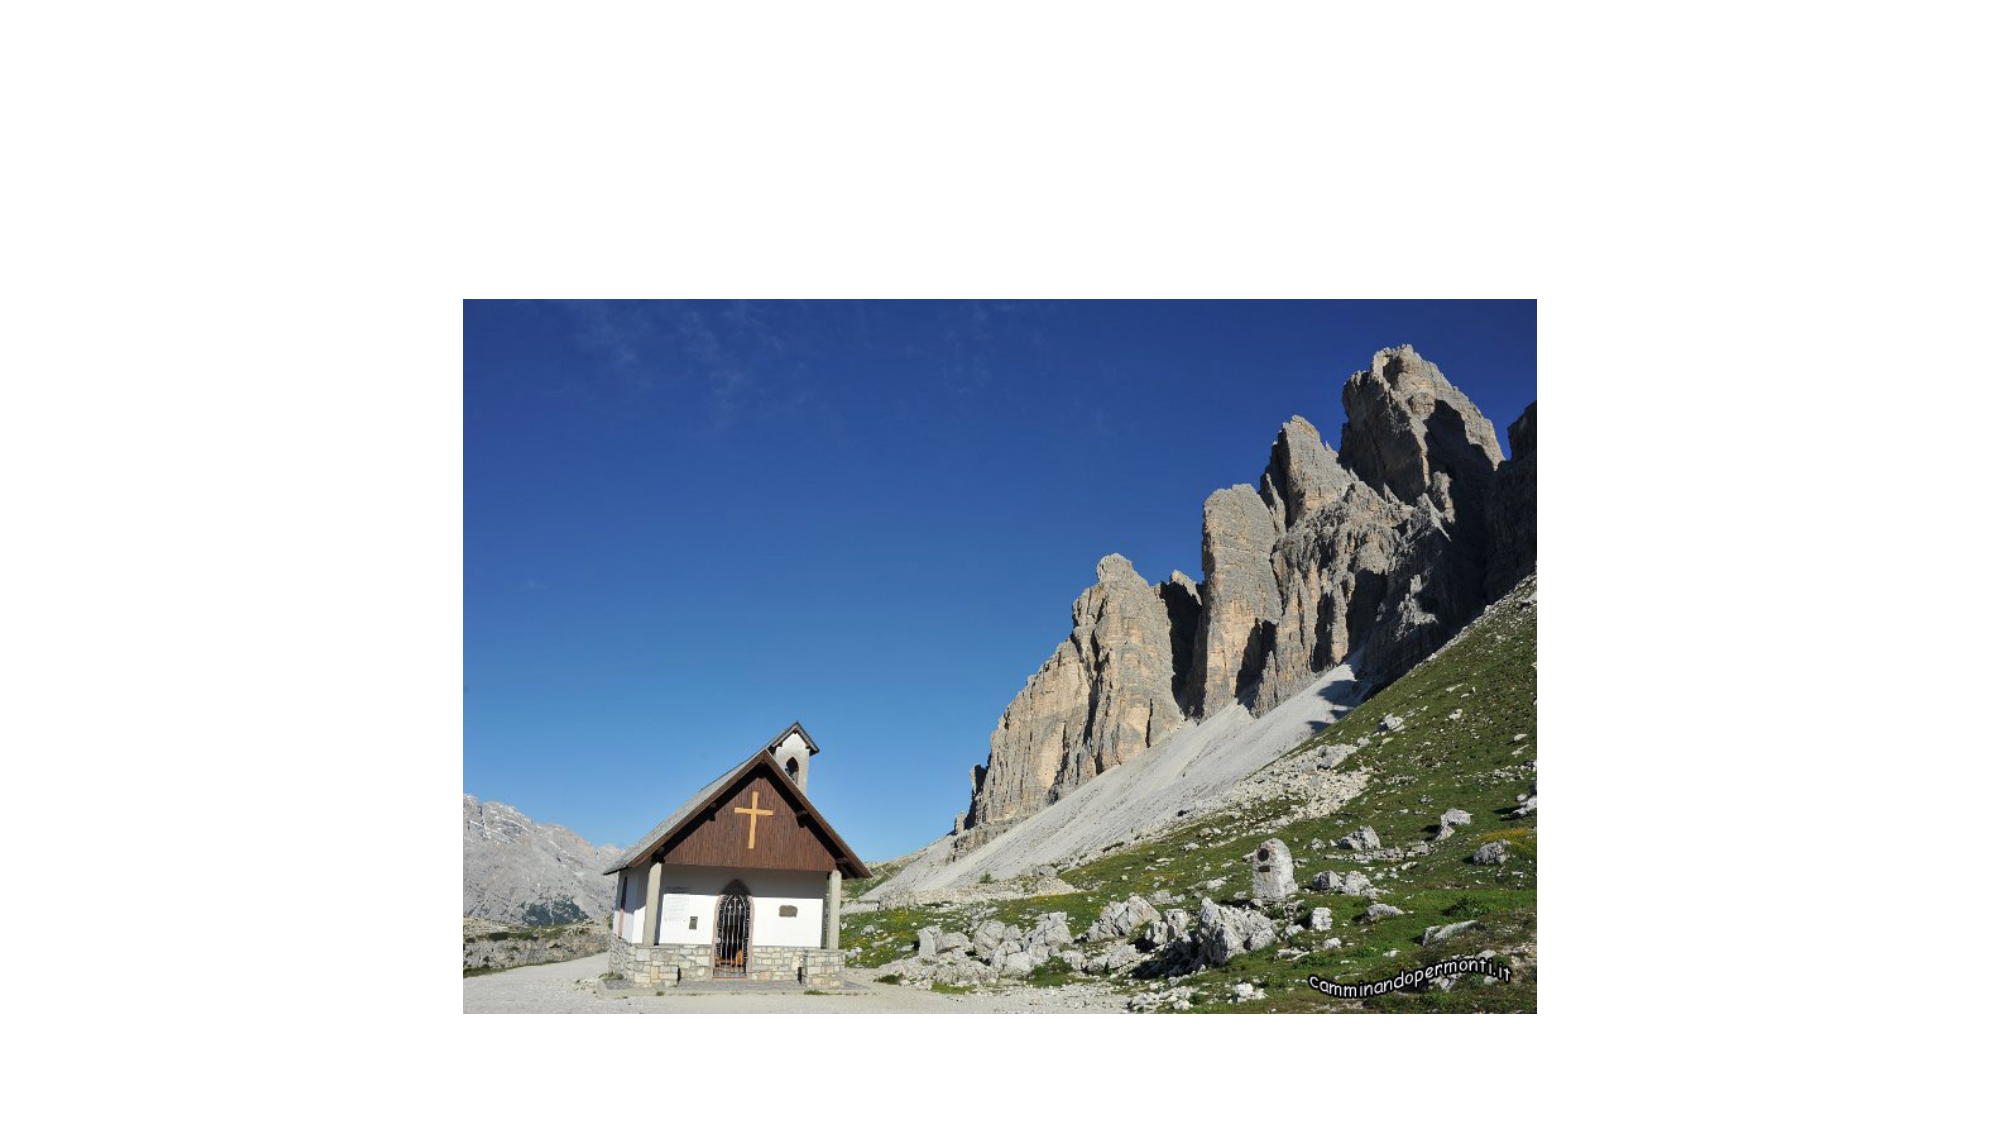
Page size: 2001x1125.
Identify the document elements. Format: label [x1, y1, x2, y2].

list [462, 299, 1537, 1014]
